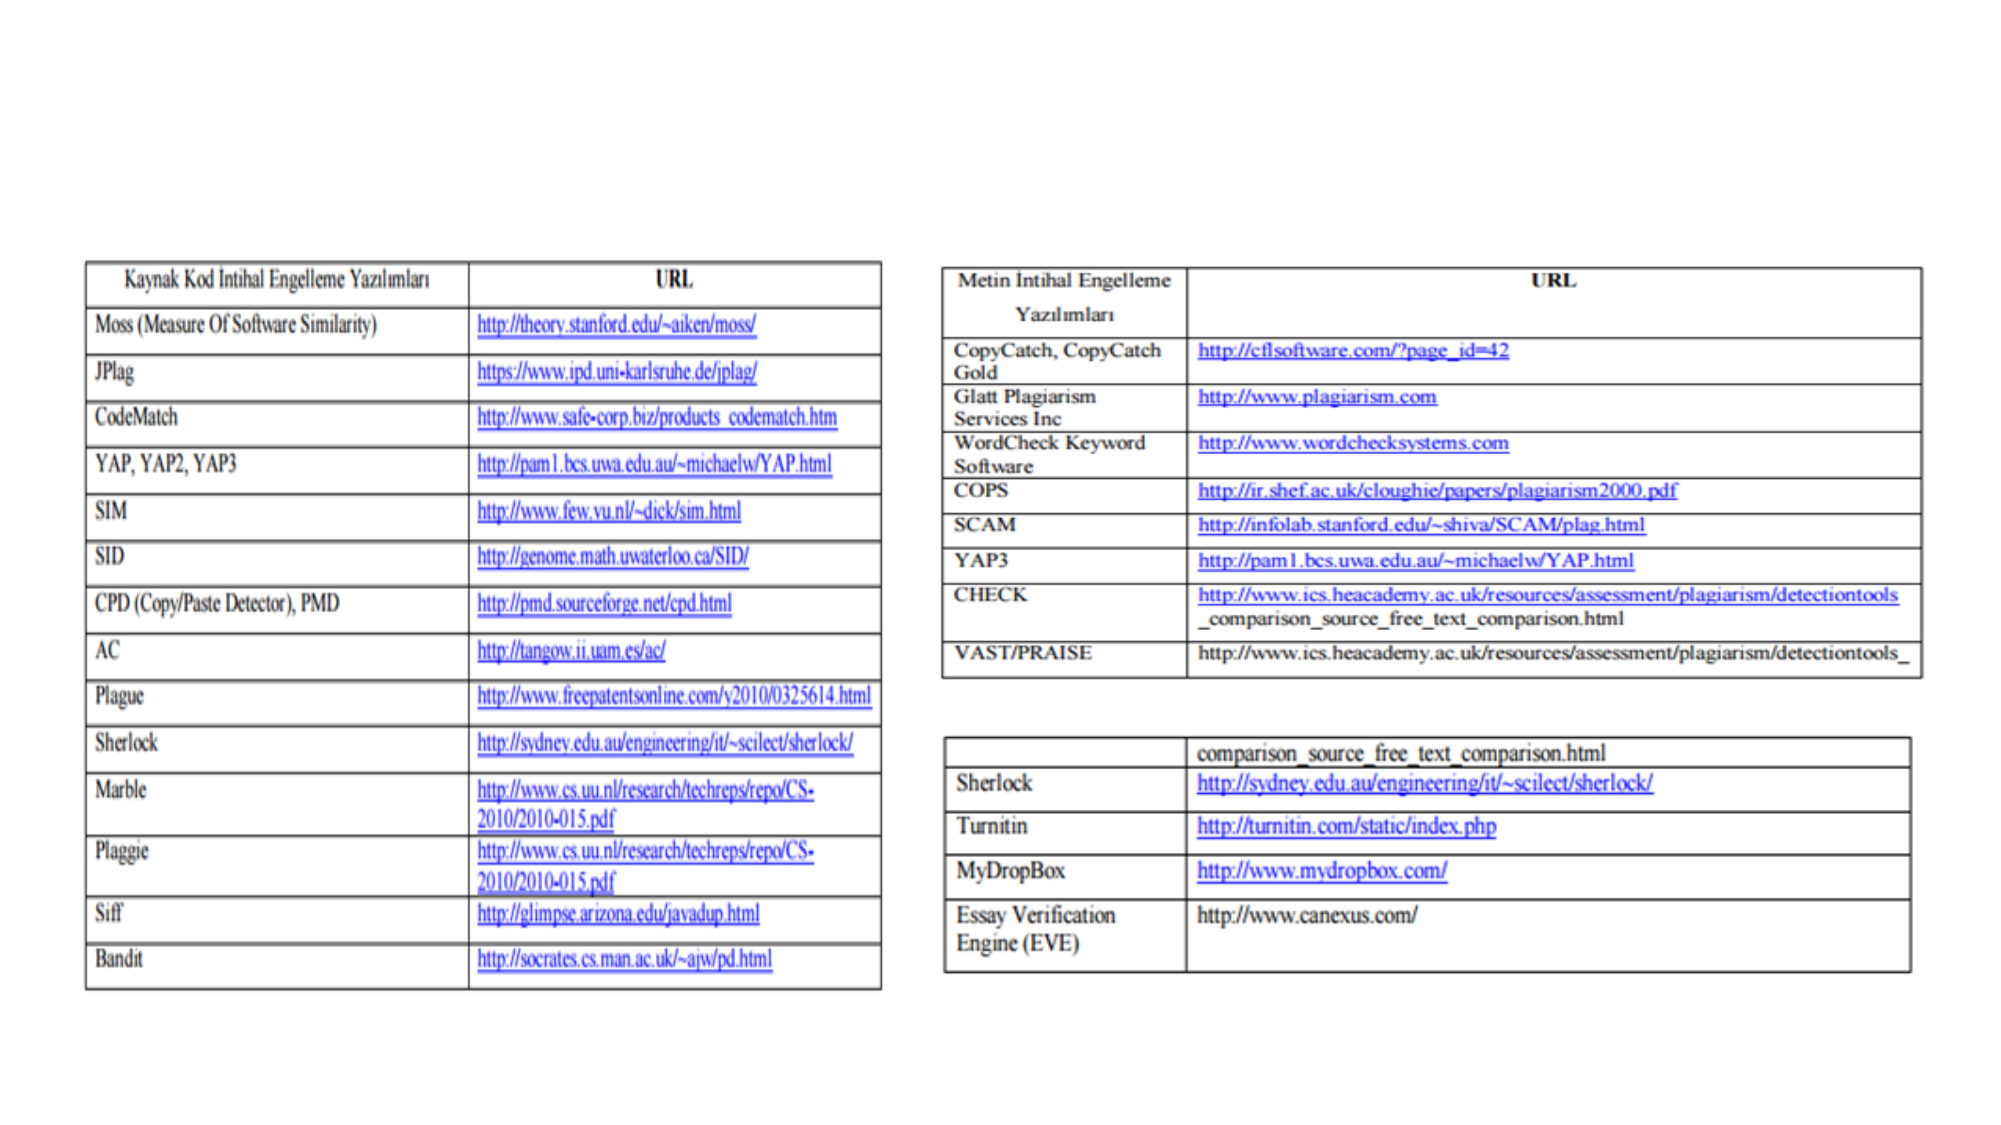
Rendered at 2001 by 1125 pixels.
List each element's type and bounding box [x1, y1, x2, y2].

list [70, 231, 906, 1012]
picture [921, 243, 1945, 988]
